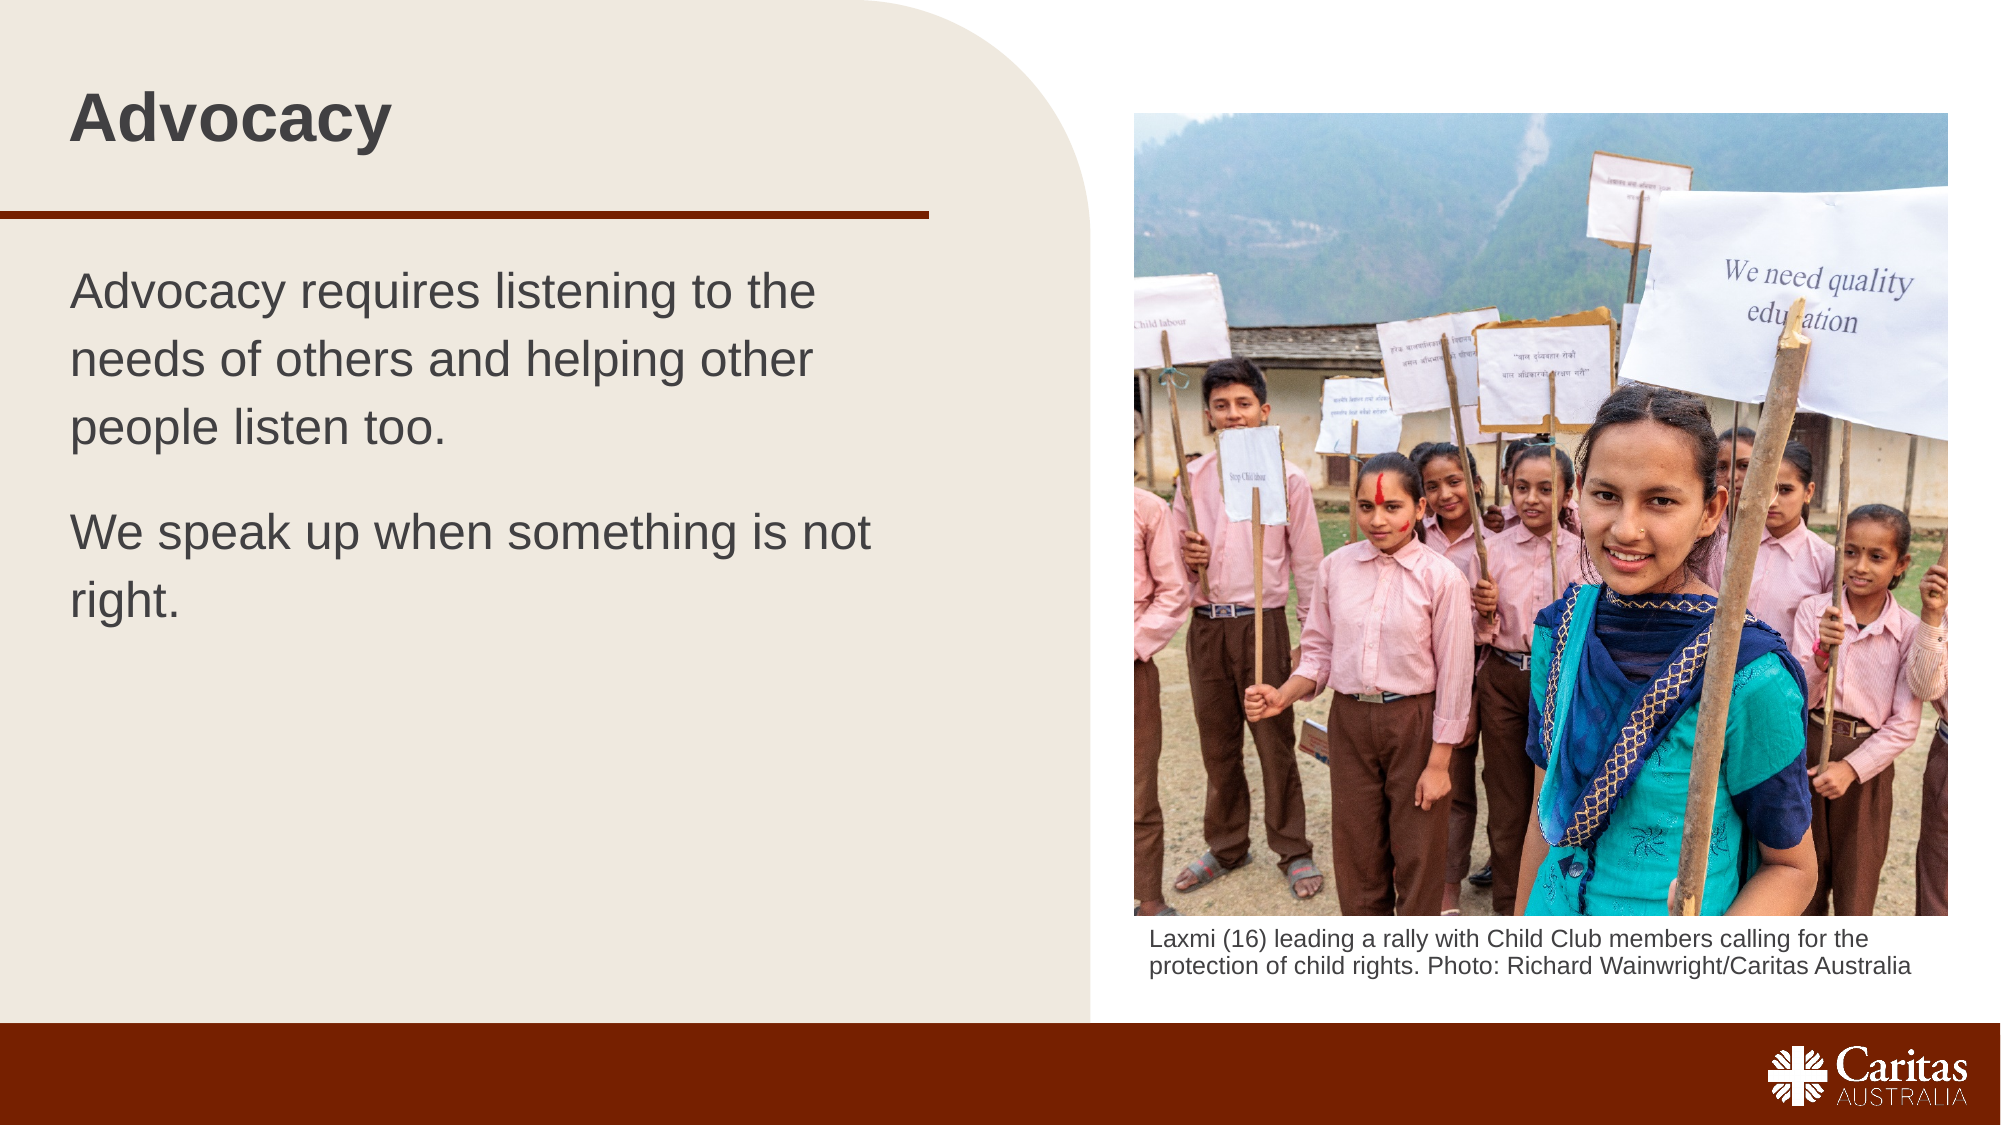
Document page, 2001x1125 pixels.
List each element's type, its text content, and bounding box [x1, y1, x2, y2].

picture [1134, 113, 1948, 916]
list Laxmi (16) leading a rally with Child Club members calling for the protection of child rights. Photo: Richard Wainwright/Caritas Australia [1134, 918, 1948, 956]
list Advocacy requires listening to the needs of others and helping other people listen too. We speak up when something is not right. [55, 243, 930, 940]
title Advocacy [53, 31, 930, 196]
picture [1768, 1046, 1967, 1106]
